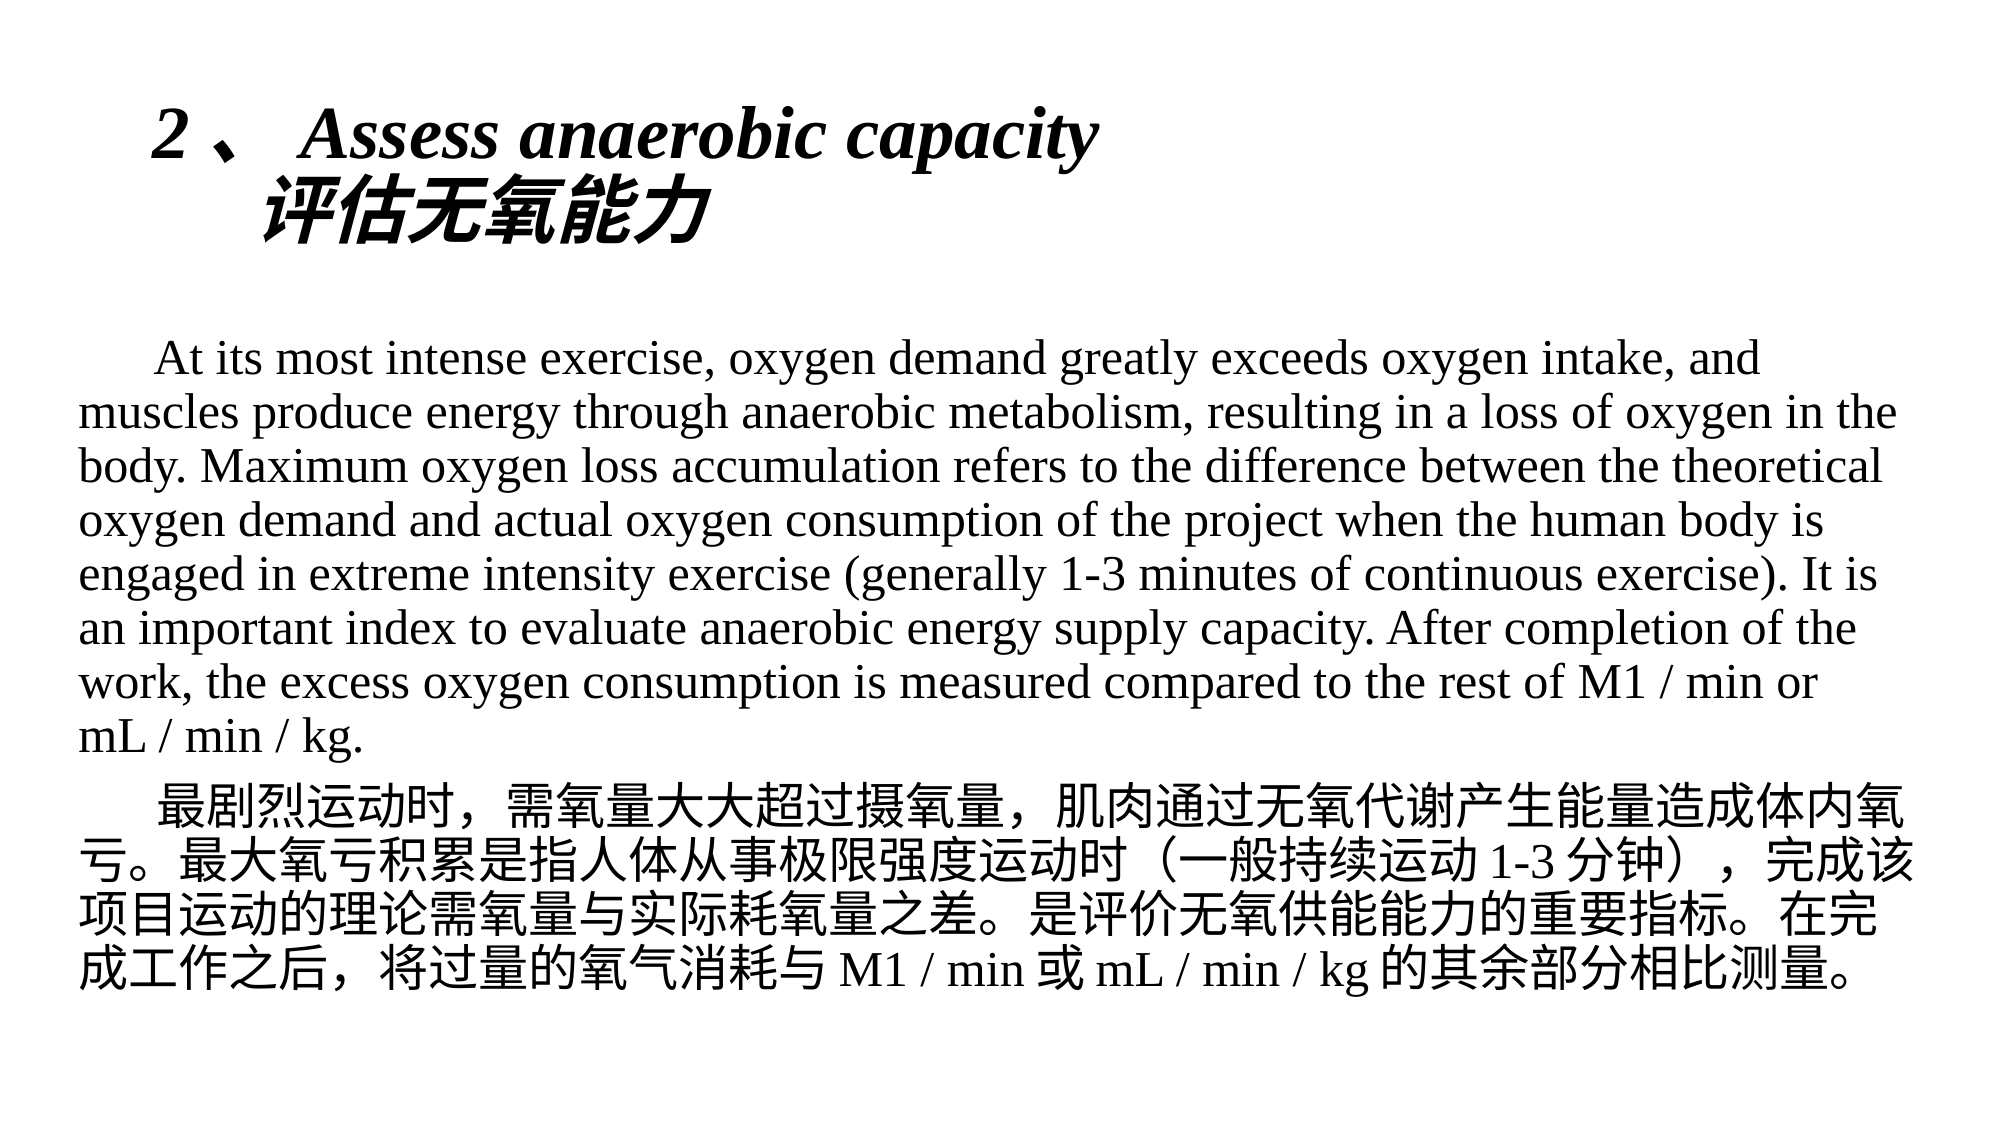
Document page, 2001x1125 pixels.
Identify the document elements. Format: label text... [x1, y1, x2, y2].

list At its most intense exercise, oxygen demand greatly exceeds oxygen intake, and muscles produce energy through anaerobic metabolism, resulting in a loss of oxygen in the body. Maximum oxygen loss accumulation refers to the difference between the theoretical oxygen demand and actual oxygen consumption of the project when the human body is engaged in extreme intensity exercise (generally 1-3 minutes of continuous exercise). It is an important index to evaluate anaerobic energy supply capacity. After completion of the work, the excess oxygen consumption is measured compared to the rest of M1 / min or mL / min / kg. 最剧烈运动时，需氧量大大超过摄氧量，肌肉通过无氧代谢产生能量造成体内氧亏。最大氧亏积累是指人体从事极限强度运动时（一般持续运动1-3分钟），完成该项目运动的理论需氧量与实际耗氧量之差。是评价无氧供能能力的重要指标。在完成工作之后，将过量的氧气消耗与M1 / min或mL / min / kg的其余部分相比测量。 [63, 324, 1937, 1061]
title 2、Assess anaerobic capacity 评估无氧能力 [137, 59, 1177, 278]
